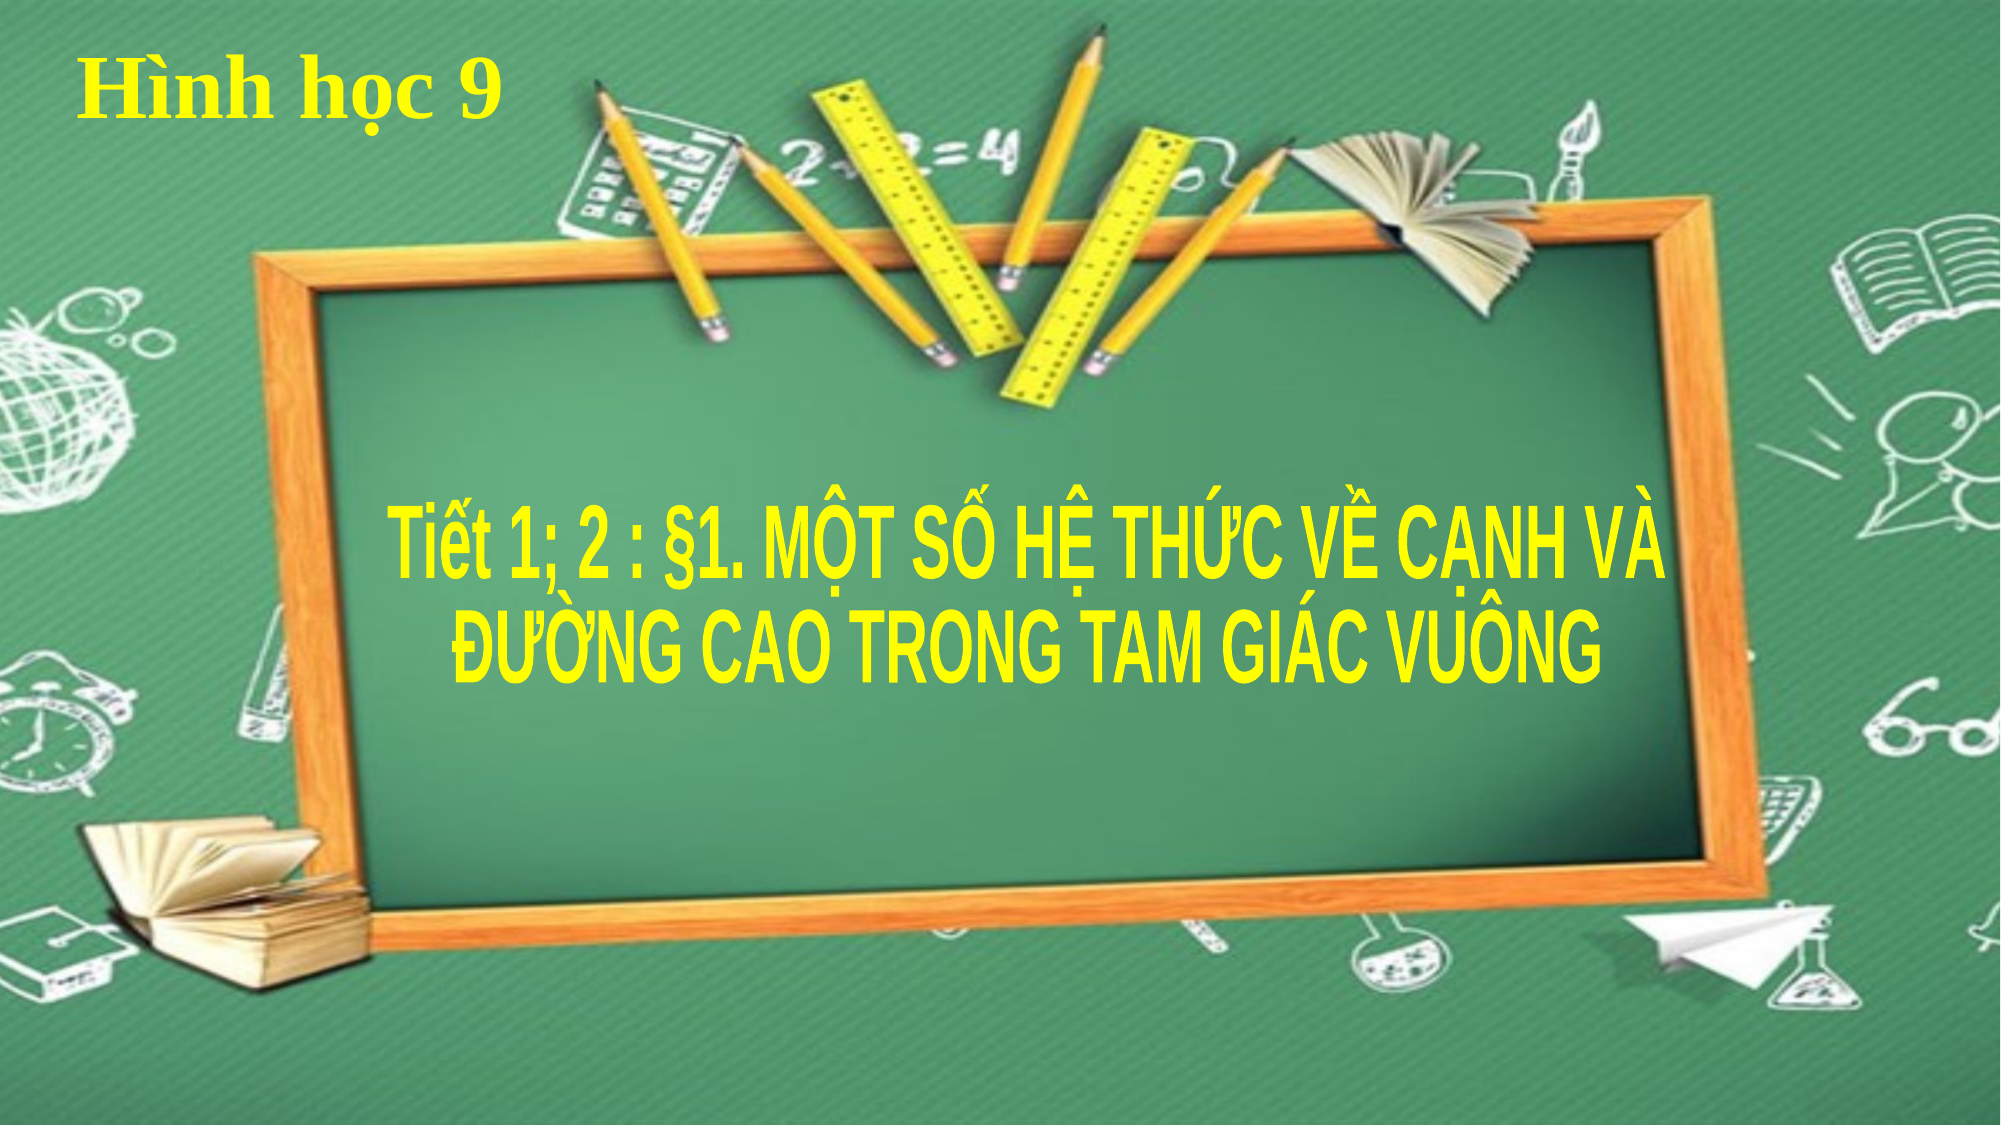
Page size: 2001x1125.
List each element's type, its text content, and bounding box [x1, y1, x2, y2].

picture [0, 0, 2001, 1125]
text_box Hình học 9 [0, 19, 604, 144]
